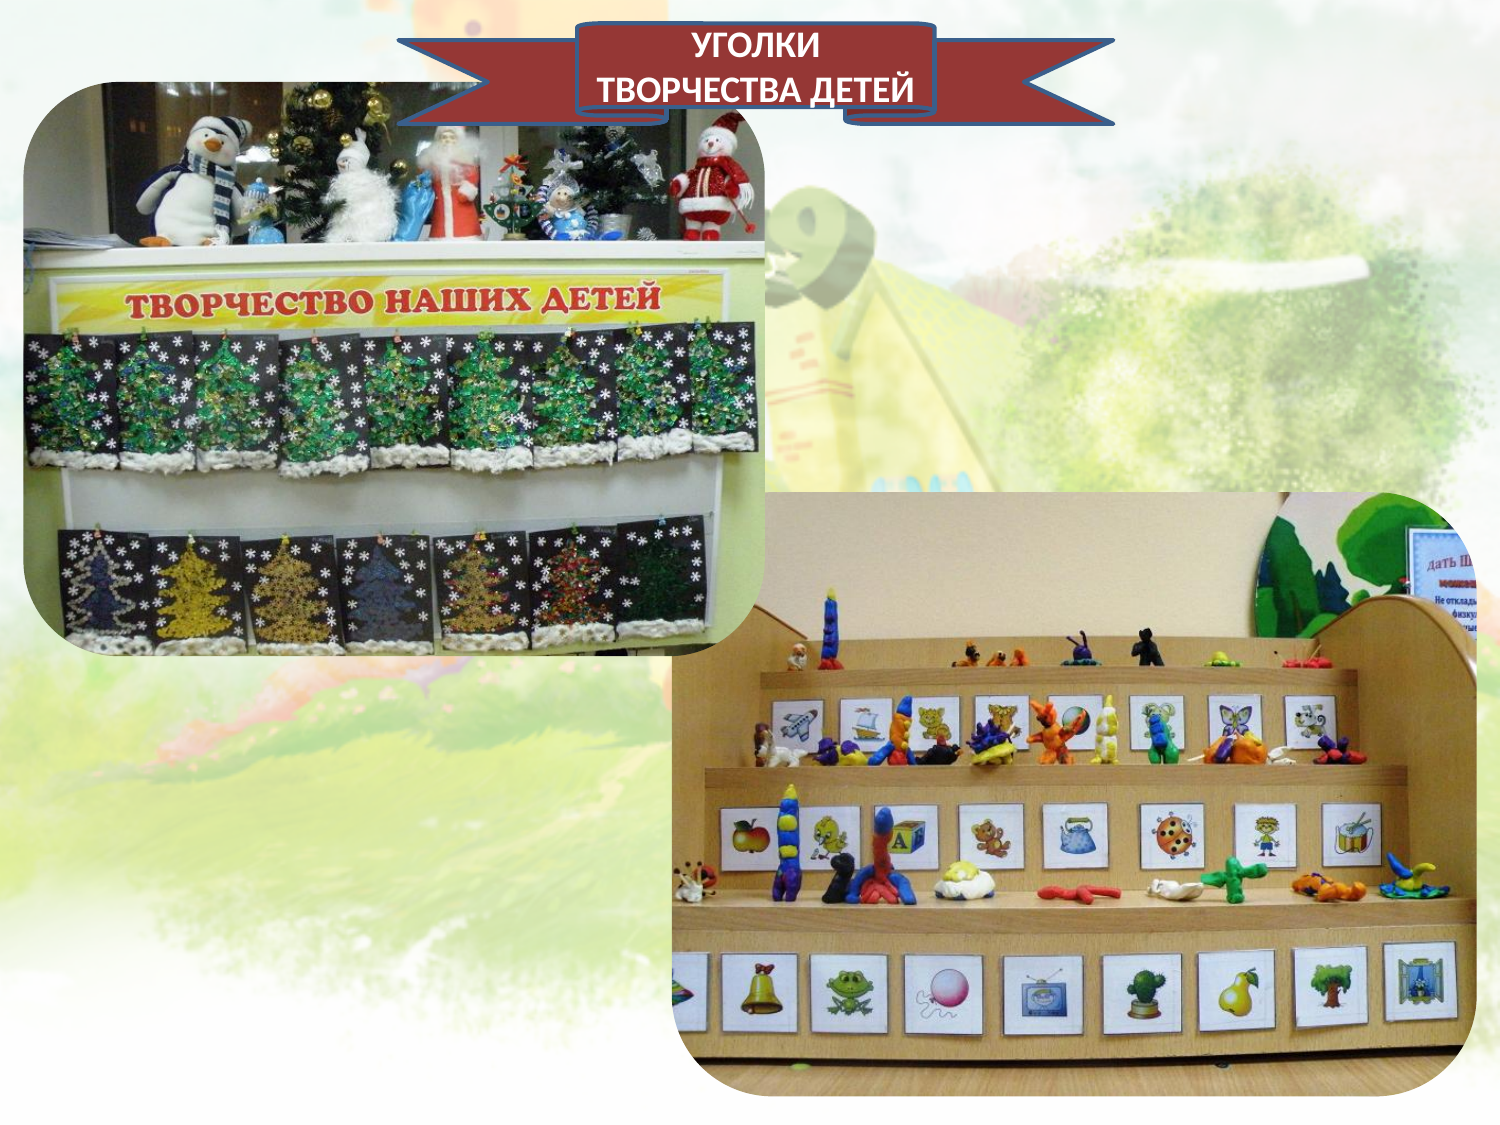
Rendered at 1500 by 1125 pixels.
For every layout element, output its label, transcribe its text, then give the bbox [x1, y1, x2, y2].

picture [23, 81, 1477, 1097]
text_box УГОЛКИ ТВОРЧЕСТВА ДЕТЕЙ [396, 21, 1116, 126]
